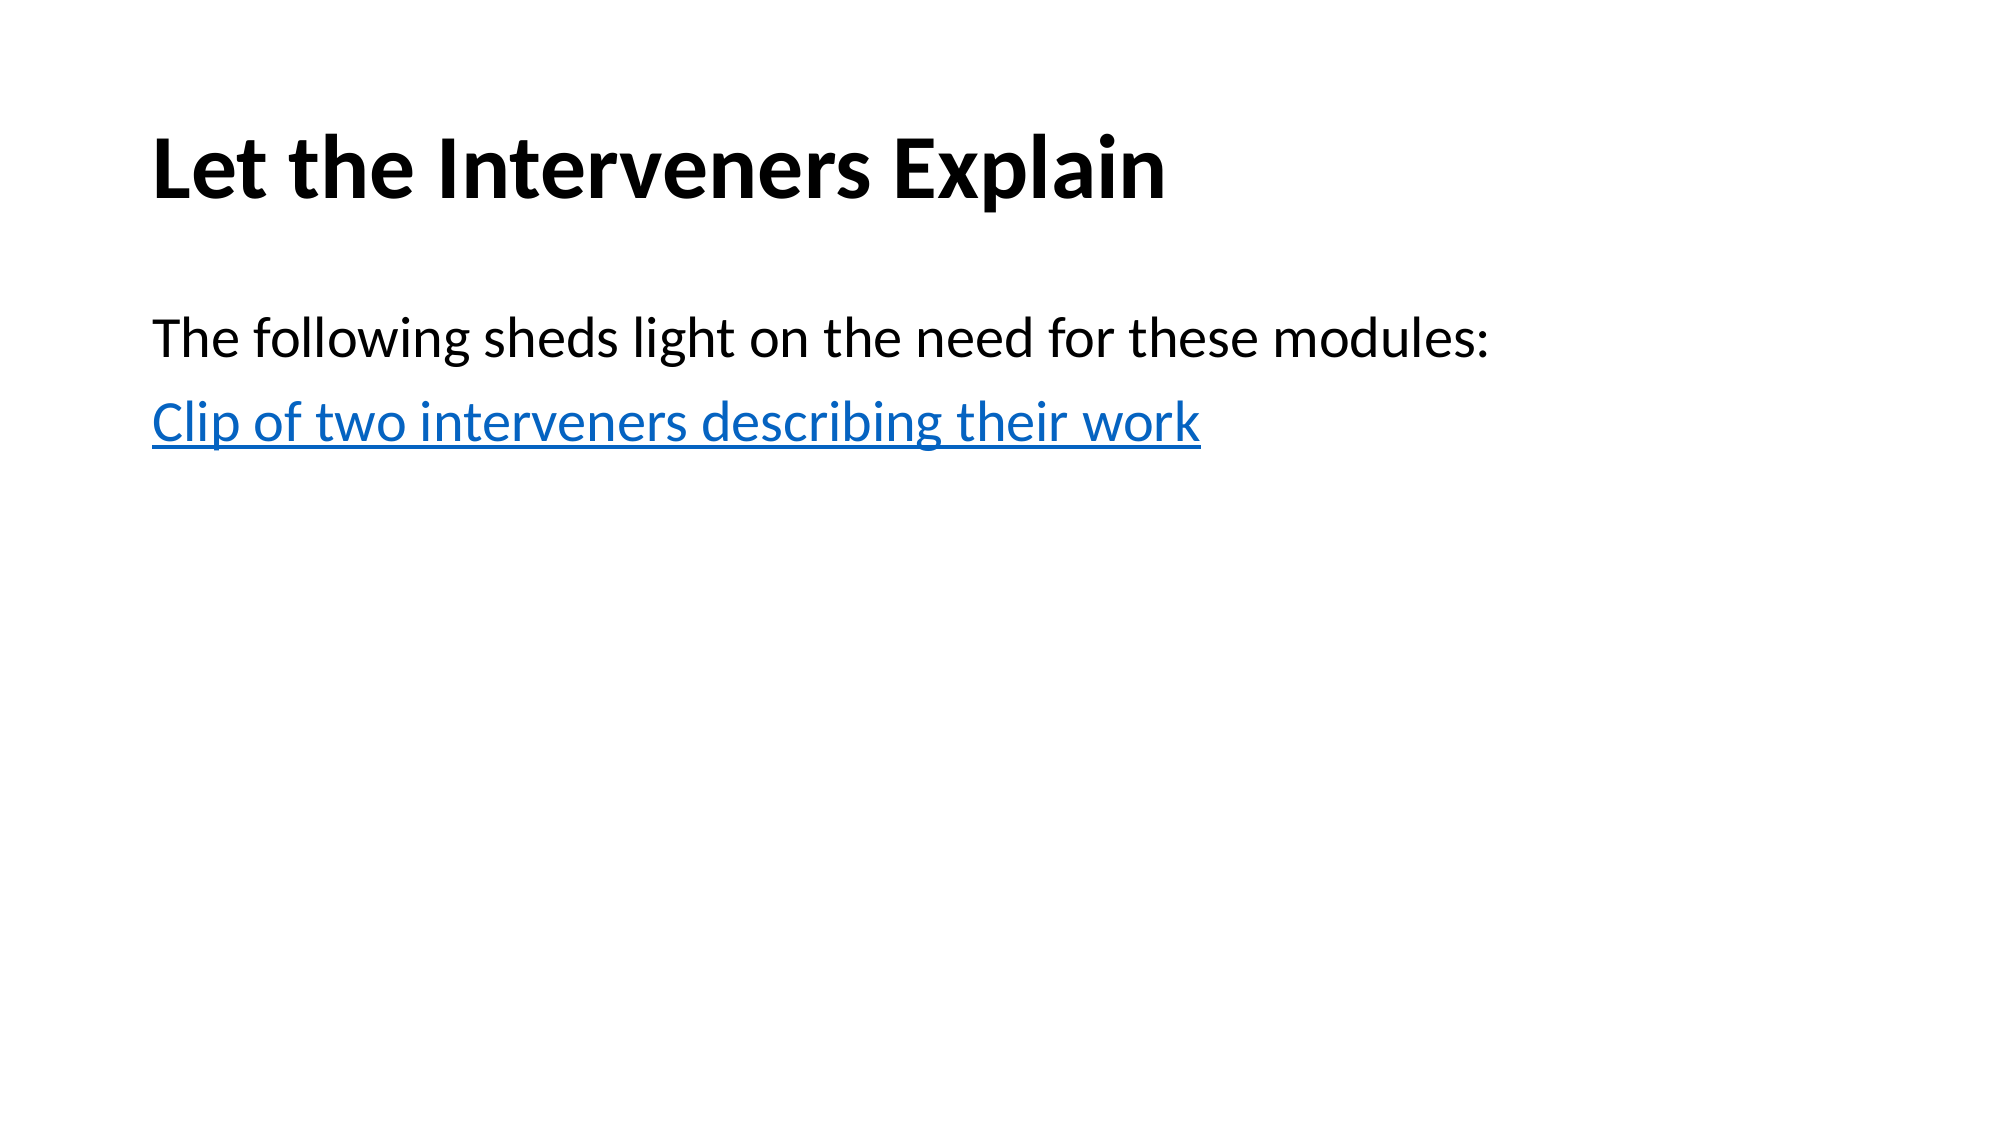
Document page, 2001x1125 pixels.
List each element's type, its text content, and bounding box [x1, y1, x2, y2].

title Let the Interveners Explain [137, 59, 1863, 278]
list The following sheds light on the need for these modules: Clip of two interveners describing their work [137, 299, 1863, 1014]
